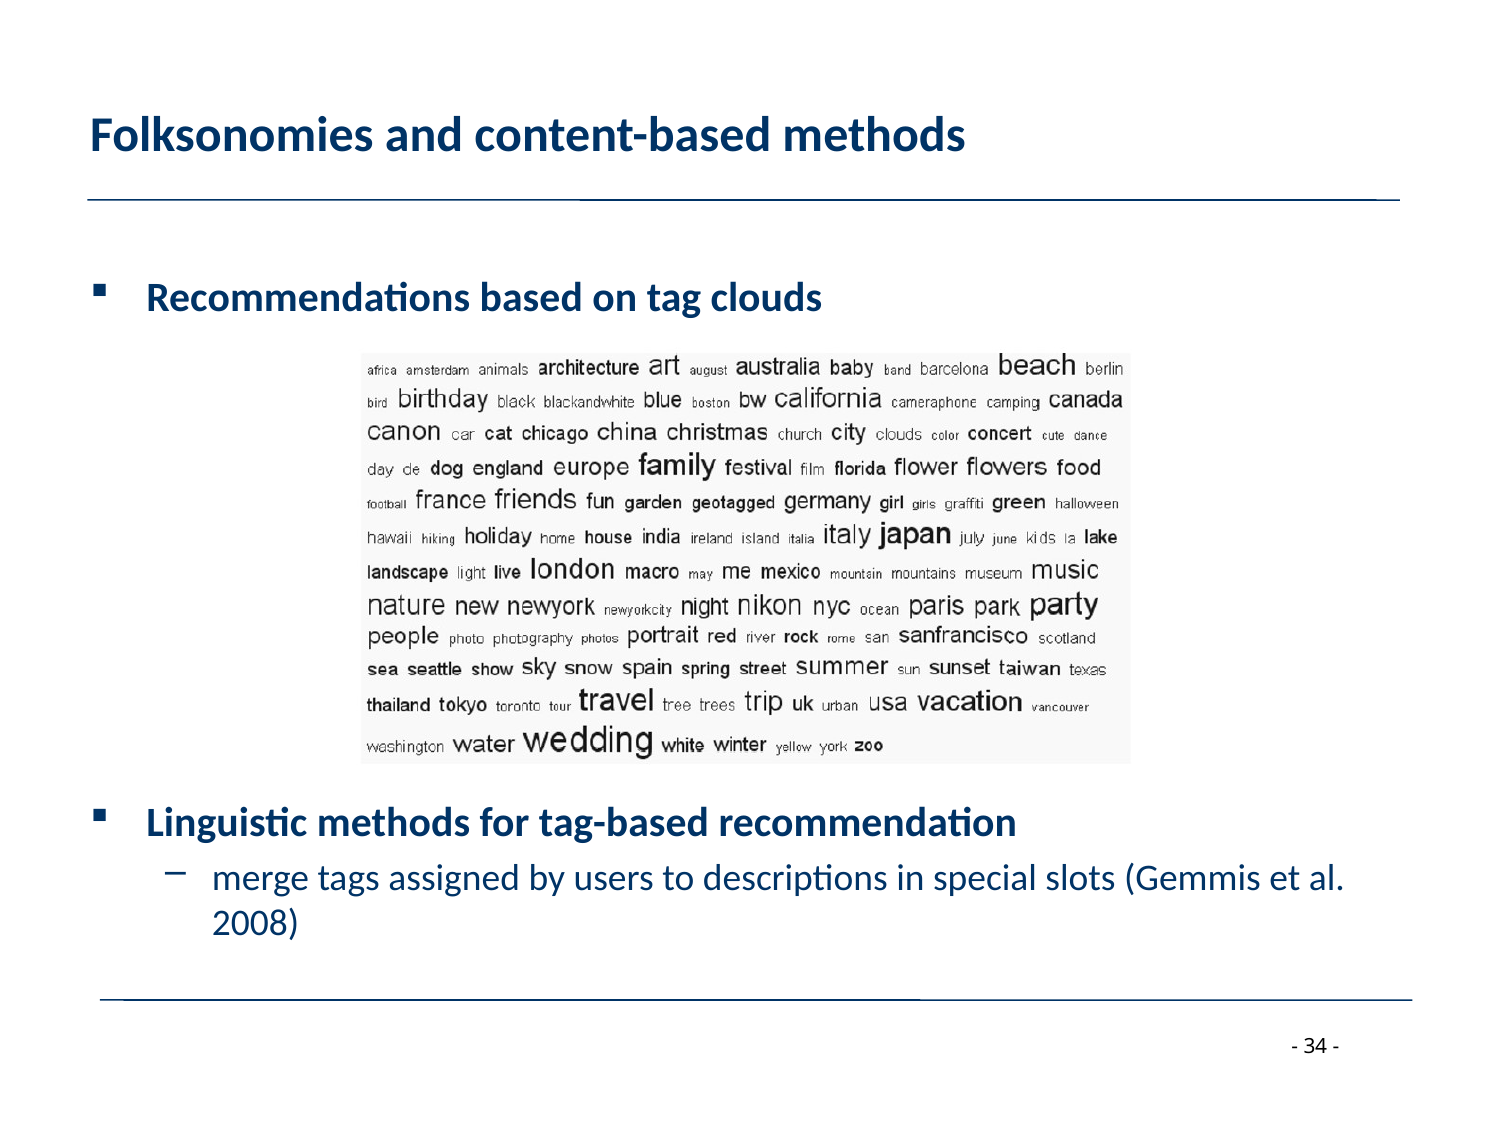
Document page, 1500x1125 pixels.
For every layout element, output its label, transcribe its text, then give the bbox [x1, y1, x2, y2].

list Recommendations based on tag clouds Linguistic methods for tag-based recommendation merge tags assigned by users to descriptions in special slots (Gemmis et al. 2008) [75, 262, 1425, 1005]
title Folksonomies and content-based methods [75, 37, 1425, 225]
picture [348, 339, 1132, 766]
